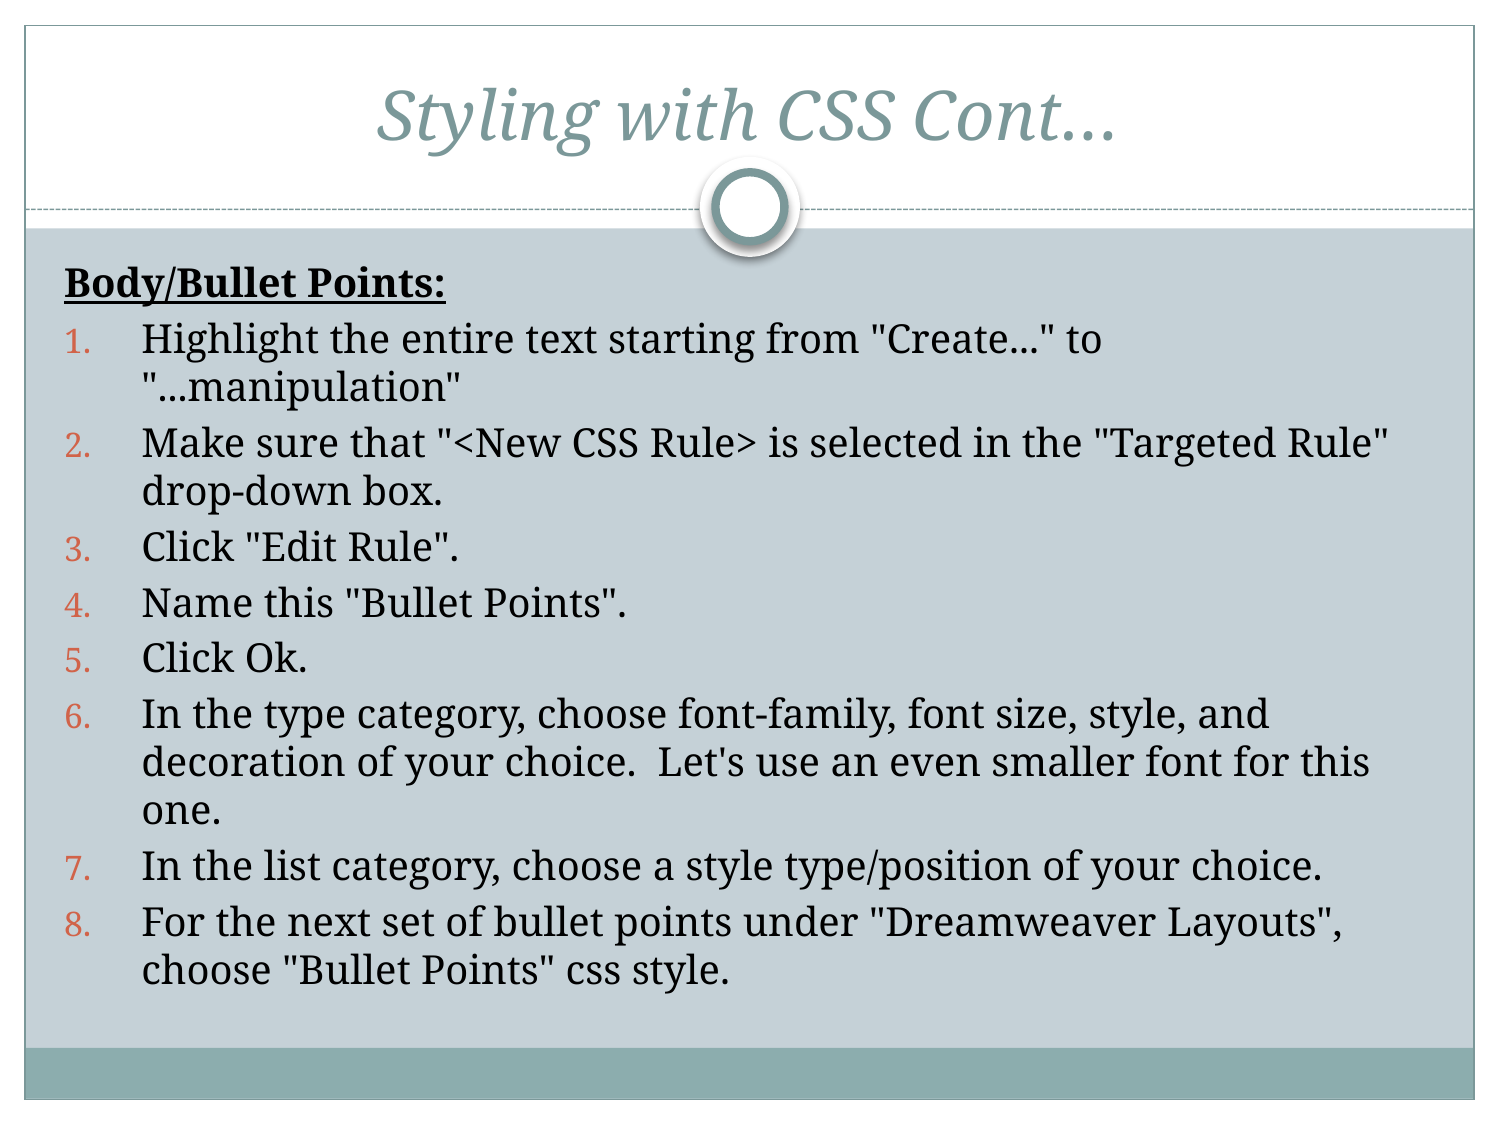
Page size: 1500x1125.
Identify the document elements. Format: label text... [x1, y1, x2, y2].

list Body/Bullet Points: Highlight the entire text starting from "Create..." to "...manipulation" Make sure that "<New CSS Rule> is selected in the "Targeted Rule" drop-down box. Click "Edit Rule". Name this "Bullet Points". Click Ok. In the type category, choose font-family, font size, style, and decoration of your choice. Let's use an even smaller font for this one. In the list category, choose a style type/position of your choice. For the next set of bullet points under "Dreamweaver Layouts", choose "Bullet Points" css style. [49, 250, 1445, 1001]
title Styling with CSS Cont… [49, 37, 1450, 162]
